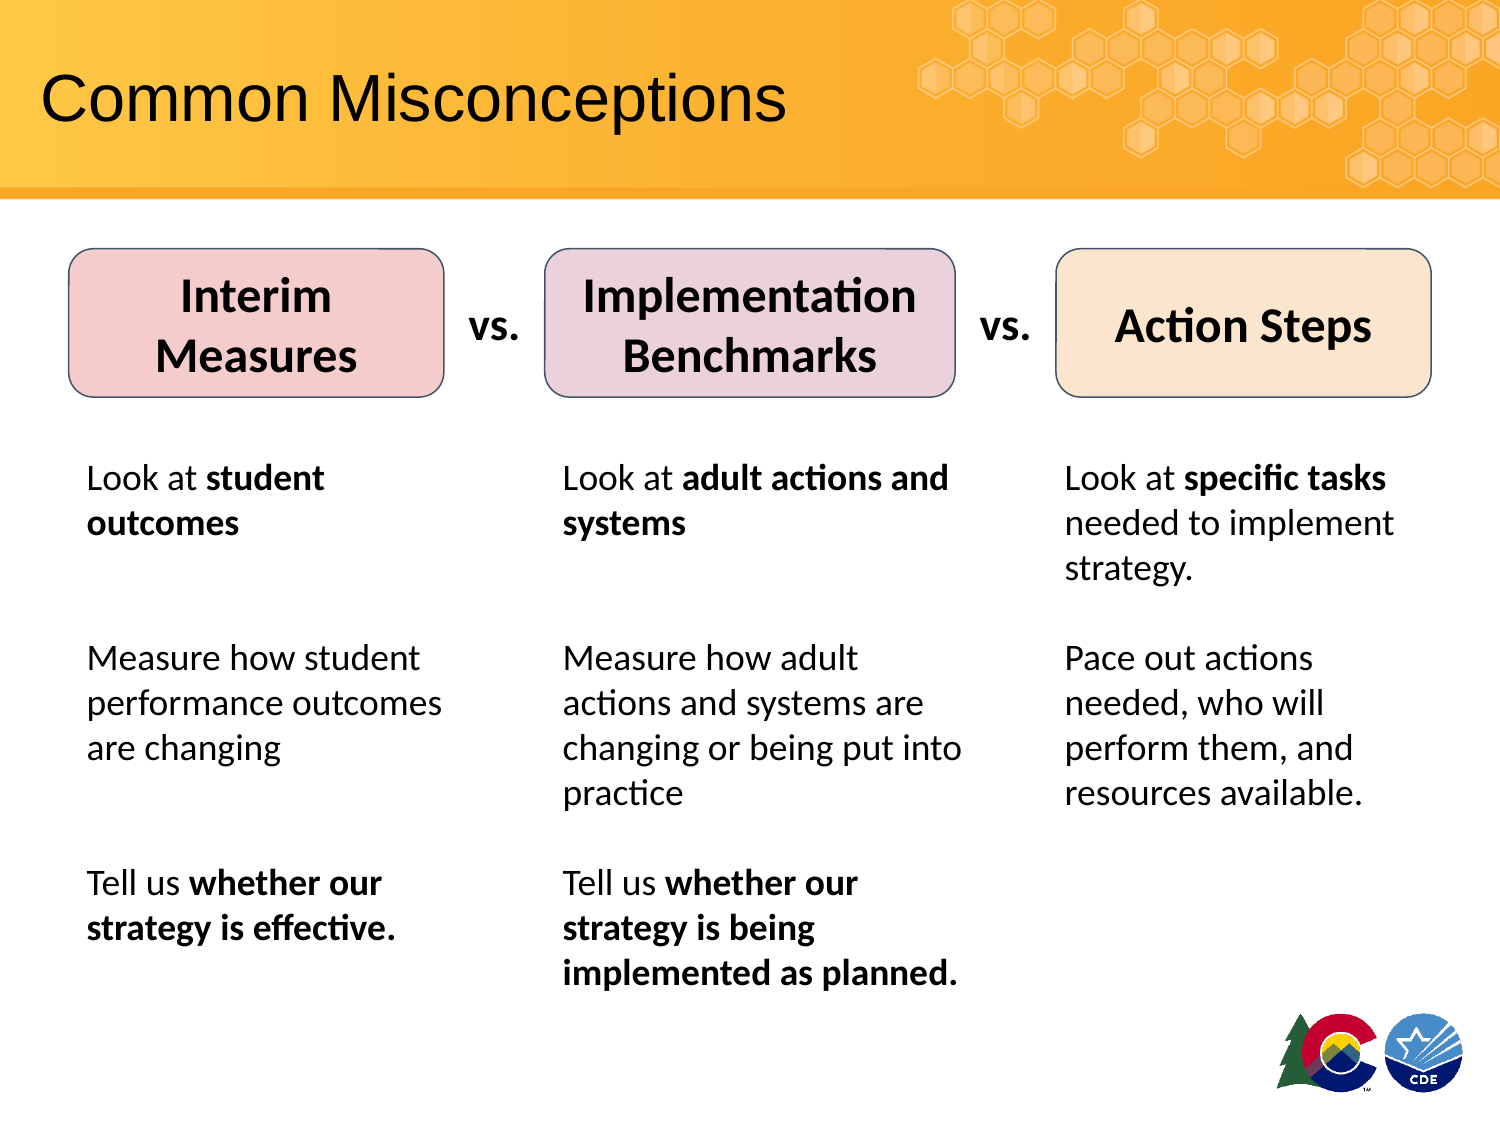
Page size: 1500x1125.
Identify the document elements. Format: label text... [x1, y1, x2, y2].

text_box Look at specific tasks needed to implement strategy. Pace out actions needed, who will perform them, and resources available. [1049, 438, 1433, 829]
text_box vs. [448, 280, 540, 366]
text_box Interim Measures [68, 248, 444, 398]
text_box Look at adult actions and systems Measure how adult actions and systems are changing or being put into practice Tell us whether our strategy is being implemented as planned. [547, 438, 984, 1009]
text_box Implementation Benchmarks [544, 248, 956, 398]
title Common Misconceptions [40, 54, 1466, 147]
picture [1275, 1012, 1463, 1093]
picture [0, 0, 1500, 200]
text_box Action Steps [1055, 248, 1432, 398]
text_box vs. [960, 280, 1052, 366]
text_box Look at student outcomes Measure how student performance outcomes are changing Tell us whether our strategy is effective. [71, 438, 482, 964]
